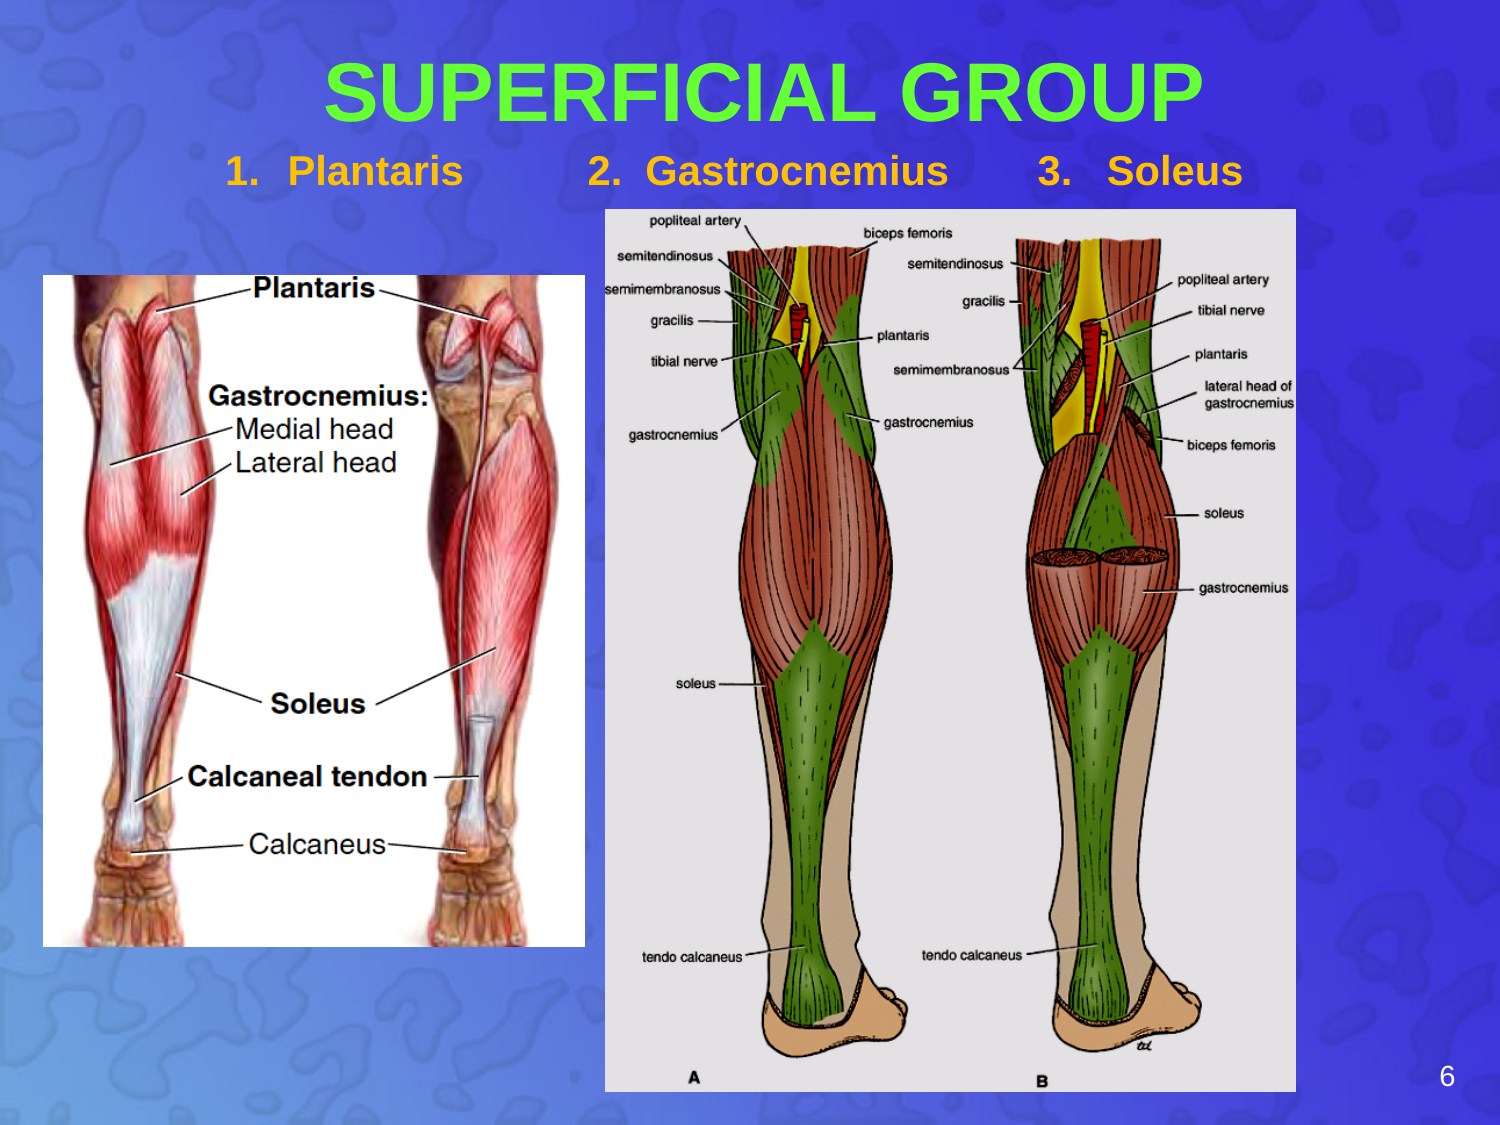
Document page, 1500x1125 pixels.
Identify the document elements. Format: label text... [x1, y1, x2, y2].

list Plantaris 2. Gastrocnemius 3. Soleus [210, 136, 1290, 203]
picture [0, 0, 1500, 1125]
slide_number 6 [1388, 1049, 1471, 1101]
title SUPERFICIAL GROUP [144, 29, 1384, 146]
